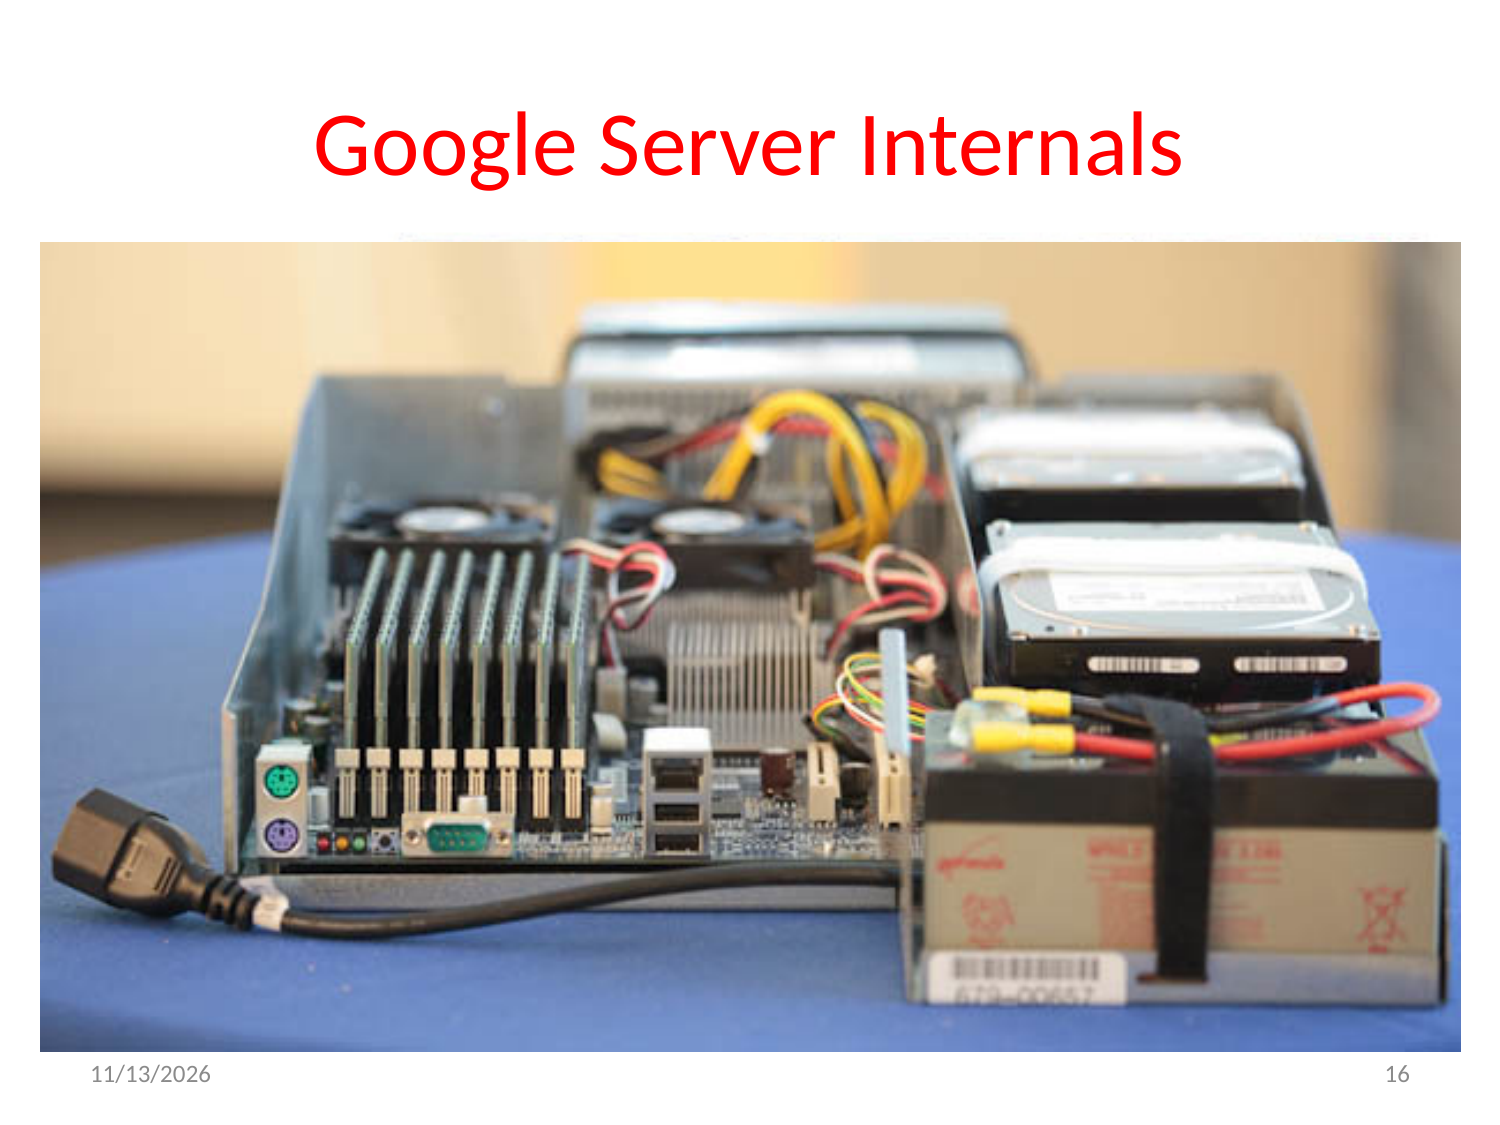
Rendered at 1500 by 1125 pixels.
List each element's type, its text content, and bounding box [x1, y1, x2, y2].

slide_number 16 [1074, 1060, 1425, 1103]
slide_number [75, 1060, 425, 1103]
title Google Server Internals [75, 45, 1425, 213]
picture [40, 215, 1461, 1052]
